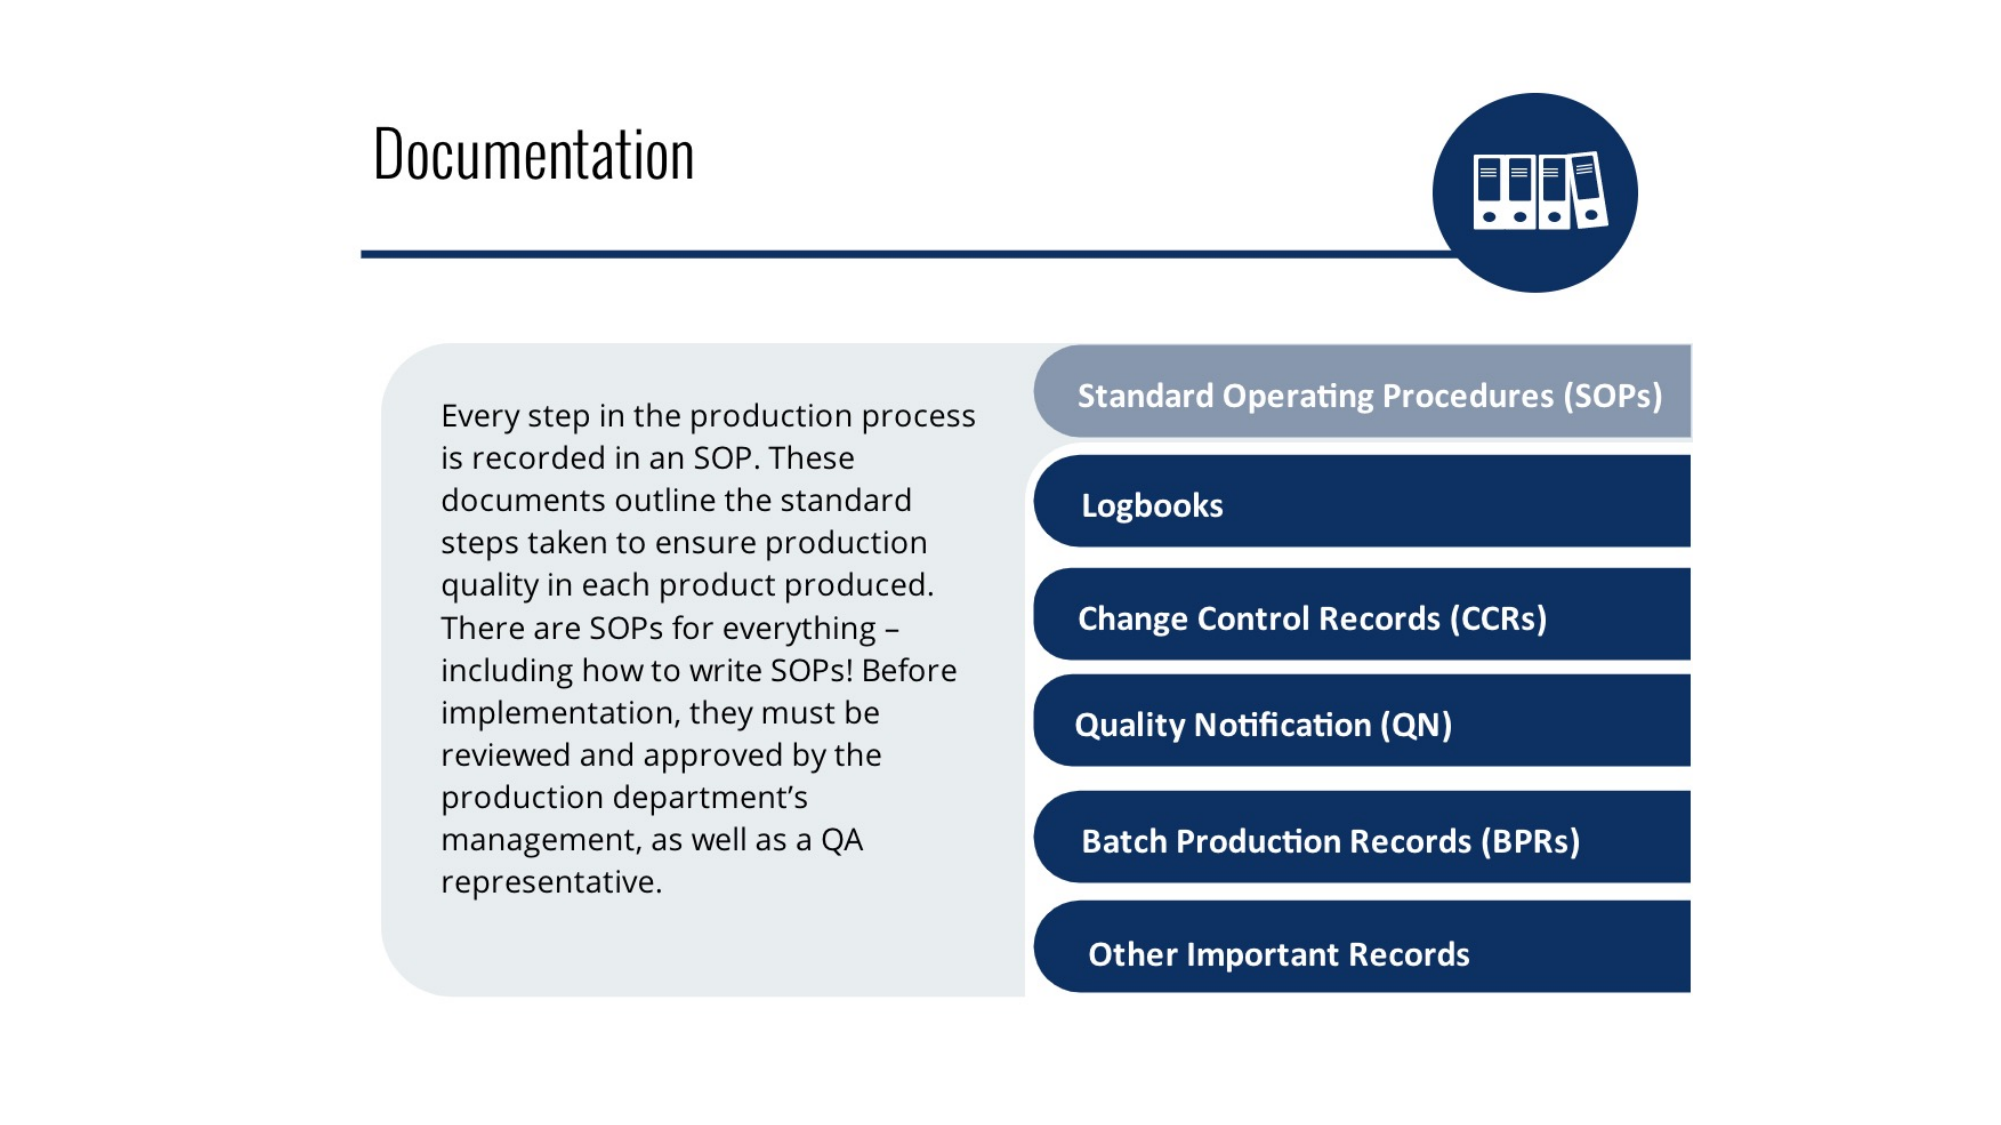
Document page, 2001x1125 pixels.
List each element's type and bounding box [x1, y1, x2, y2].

picture [307, 45, 1693, 1080]
